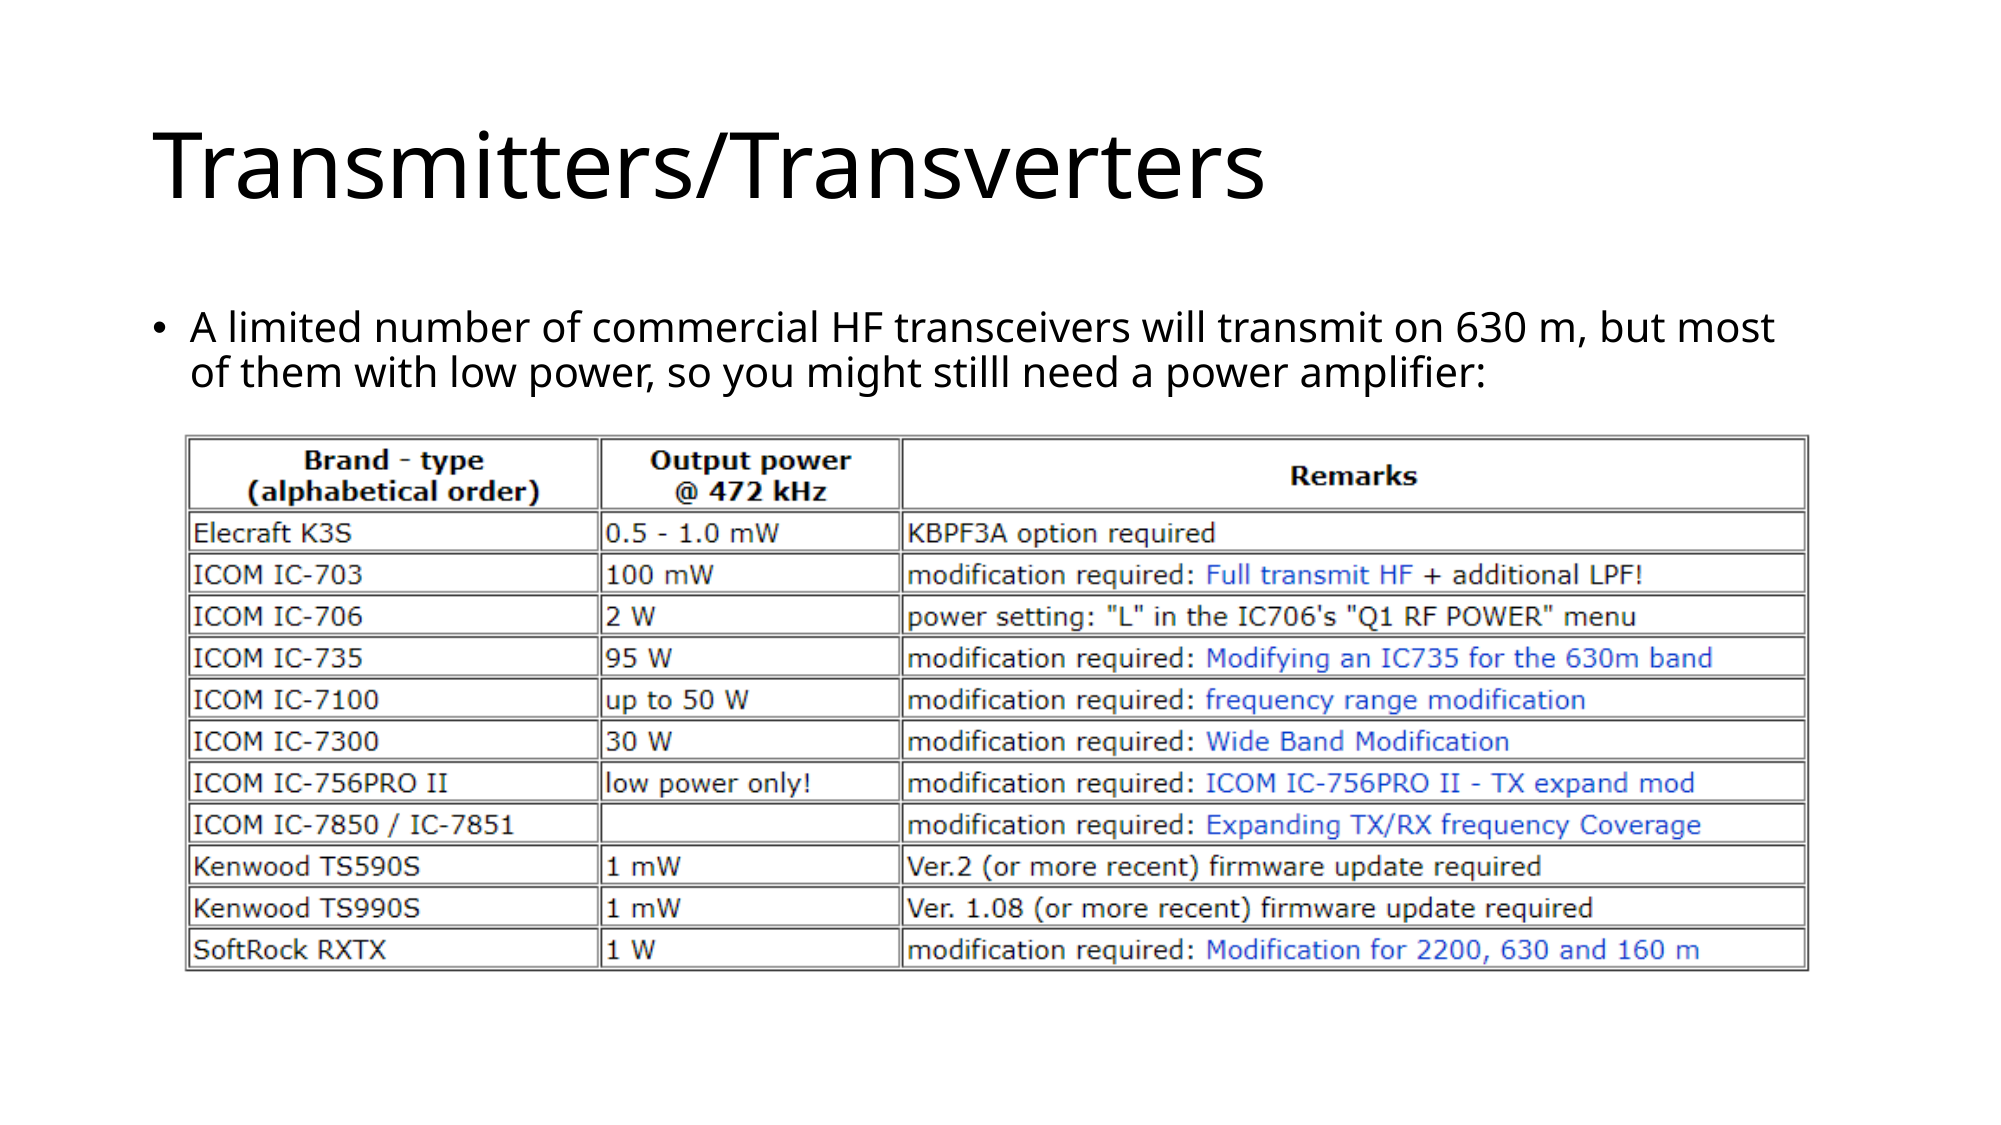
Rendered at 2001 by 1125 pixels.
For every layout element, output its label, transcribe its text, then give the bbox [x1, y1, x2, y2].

list A limited number of commercial HF transceivers will transmit on 630 m, but most of them with low power, so you might stilll need a power amplifier: [137, 299, 1832, 1014]
title Transmitters/Transverters [137, 59, 1863, 278]
picture [167, 423, 1825, 982]
